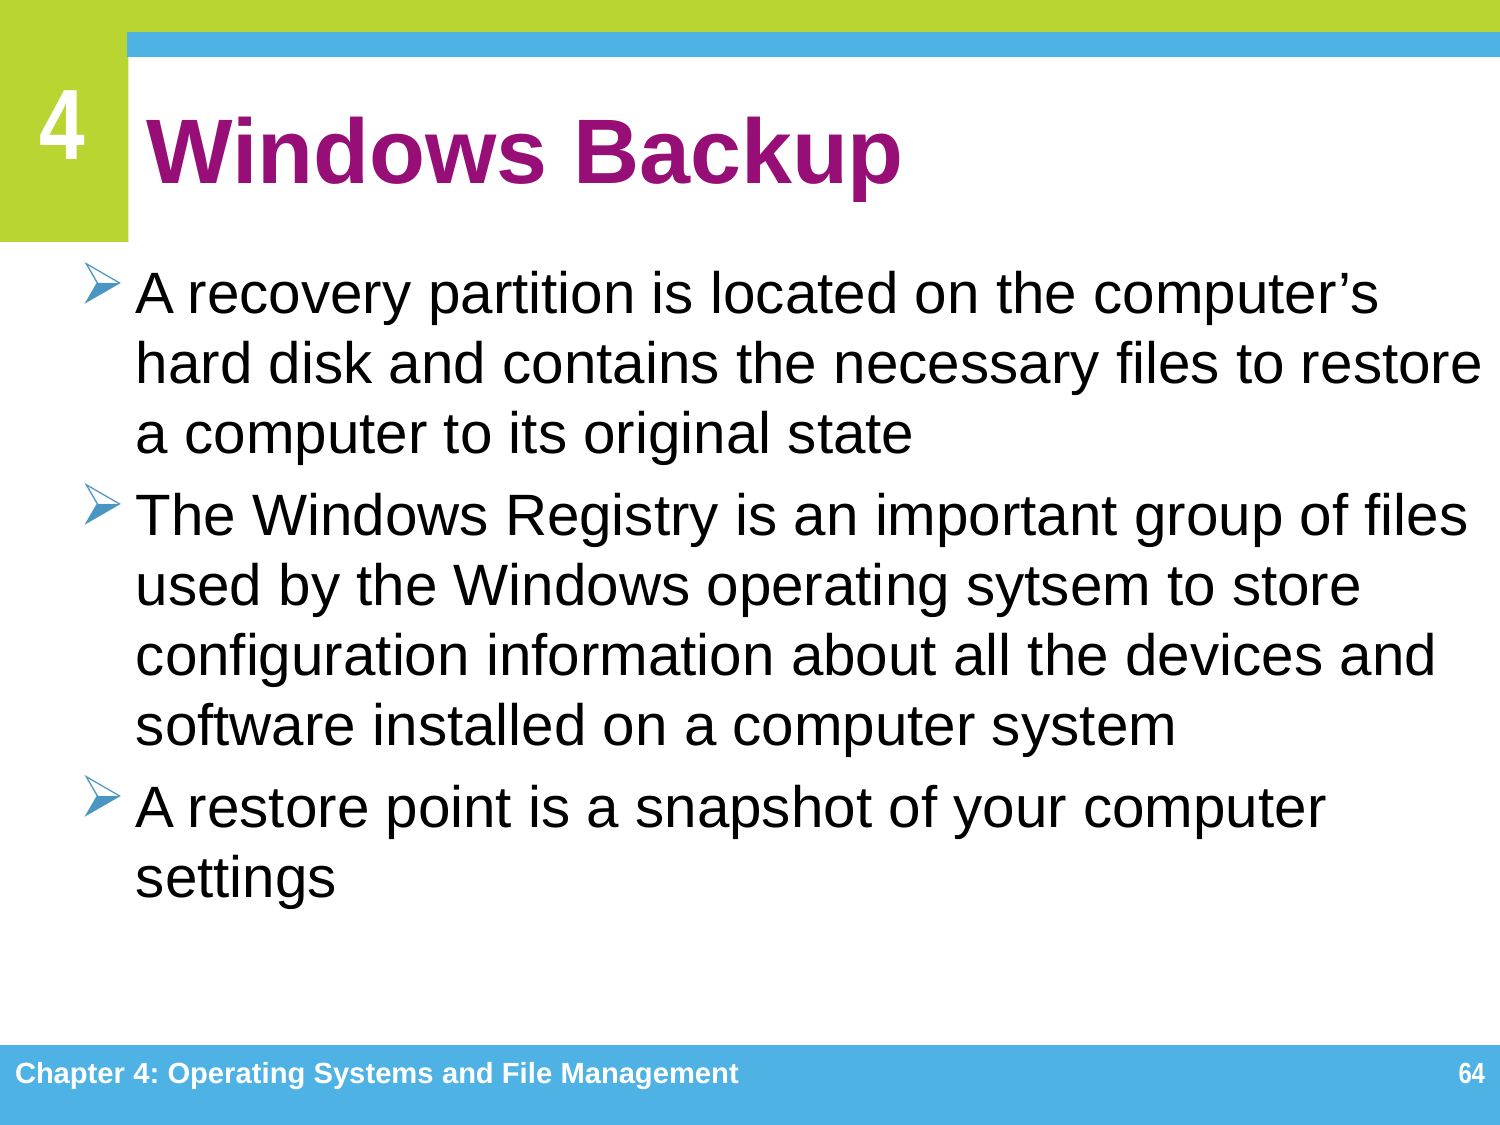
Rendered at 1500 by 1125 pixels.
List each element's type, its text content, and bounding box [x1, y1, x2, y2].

list A recovery partition is located on the computer’s hard disk and contains the necessary files to restore a computer to its original state The Windows Registry is an important group of files used by the Windows operating sytsem to store configuration information about all the devices and software installed on a computer system A restore point is a snapshot of your computer settings [64, 247, 1500, 1006]
slide_number 64 [1149, 1046, 1500, 1125]
footer Chapter 4: Operating Systems and File Management [0, 1046, 1149, 1125]
title Windows Backup [131, 60, 1500, 234]
